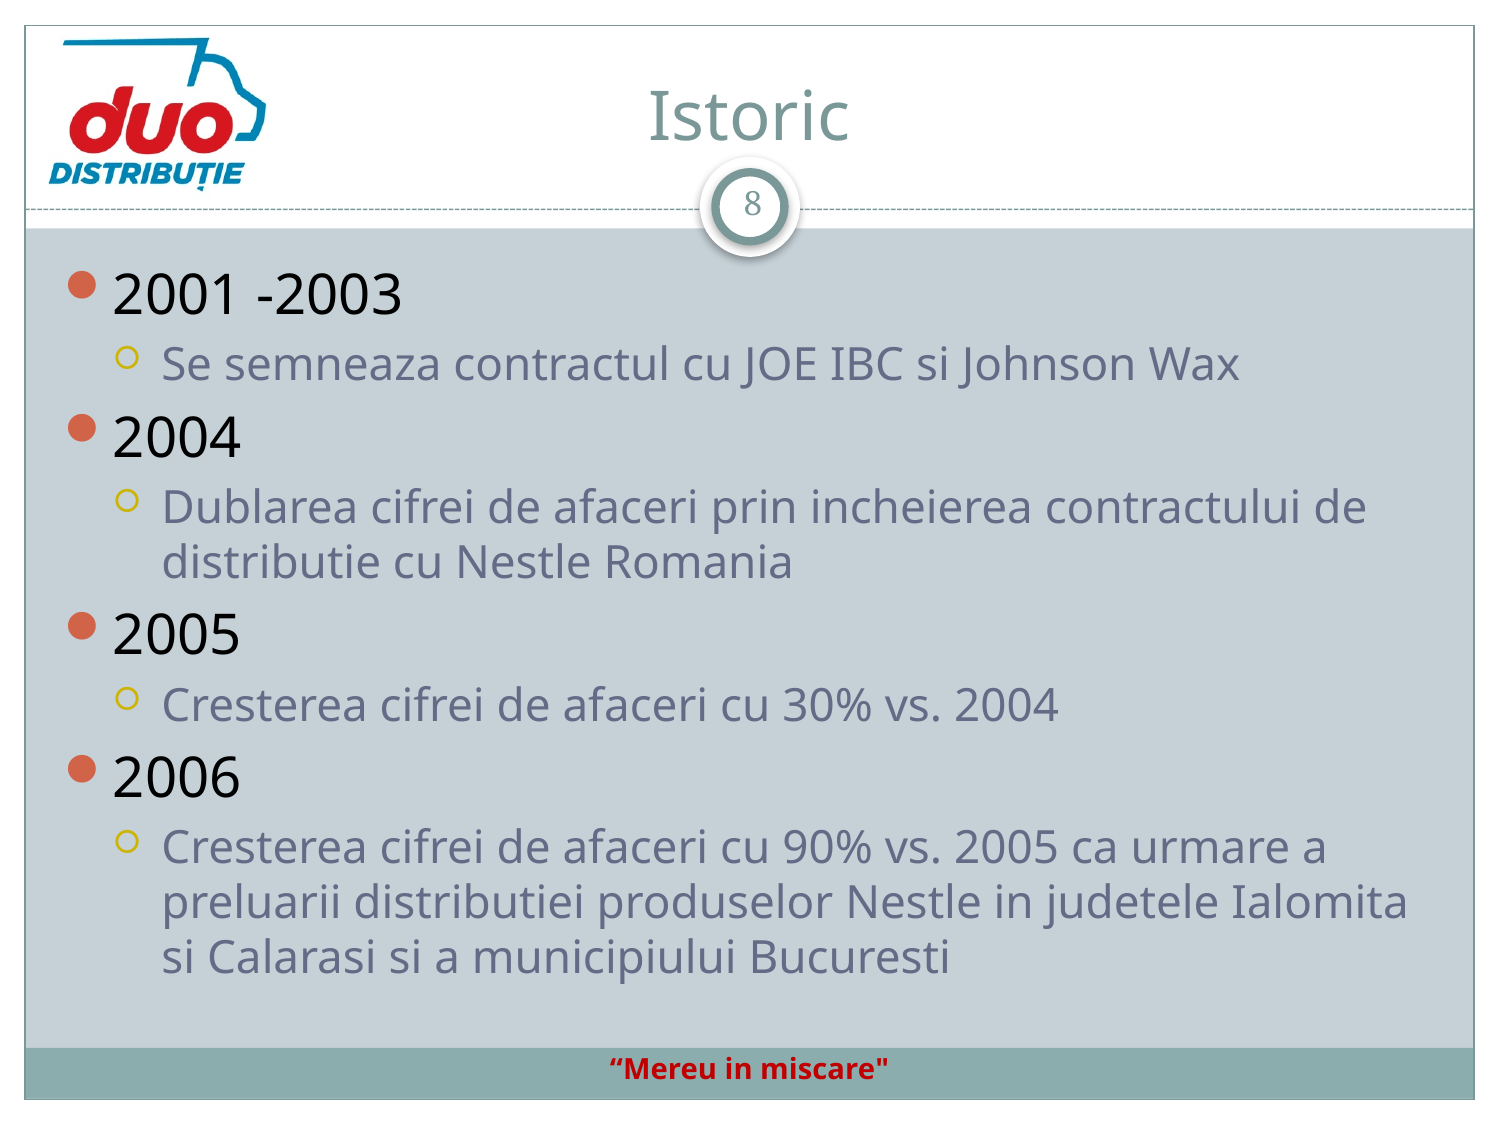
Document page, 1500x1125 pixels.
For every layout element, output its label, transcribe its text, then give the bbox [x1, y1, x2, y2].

slide_number 8 [715, 168, 791, 241]
footer “Mereu in miscare" [512, 1042, 987, 1102]
picture [32, 32, 278, 200]
list 2001 -2003 Se semneaza contractul cu JOE IBC si Johnson Wax 2004 Dublarea cifrei de afaceri prin incheierea contractului de distributie cu Nestle Romania 2005 Cresterea cifrei de afaceri cu 30% vs. 2004 2006 Cresterea cifrei de afaceri cu 90% vs. 2005 ca urmare a preluarii distributiei produselor Nestle in judetele Ialomita si Calarasi si a municipiului Bucuresti [49, 250, 1445, 1001]
title Istoric [283, 37, 1450, 162]
